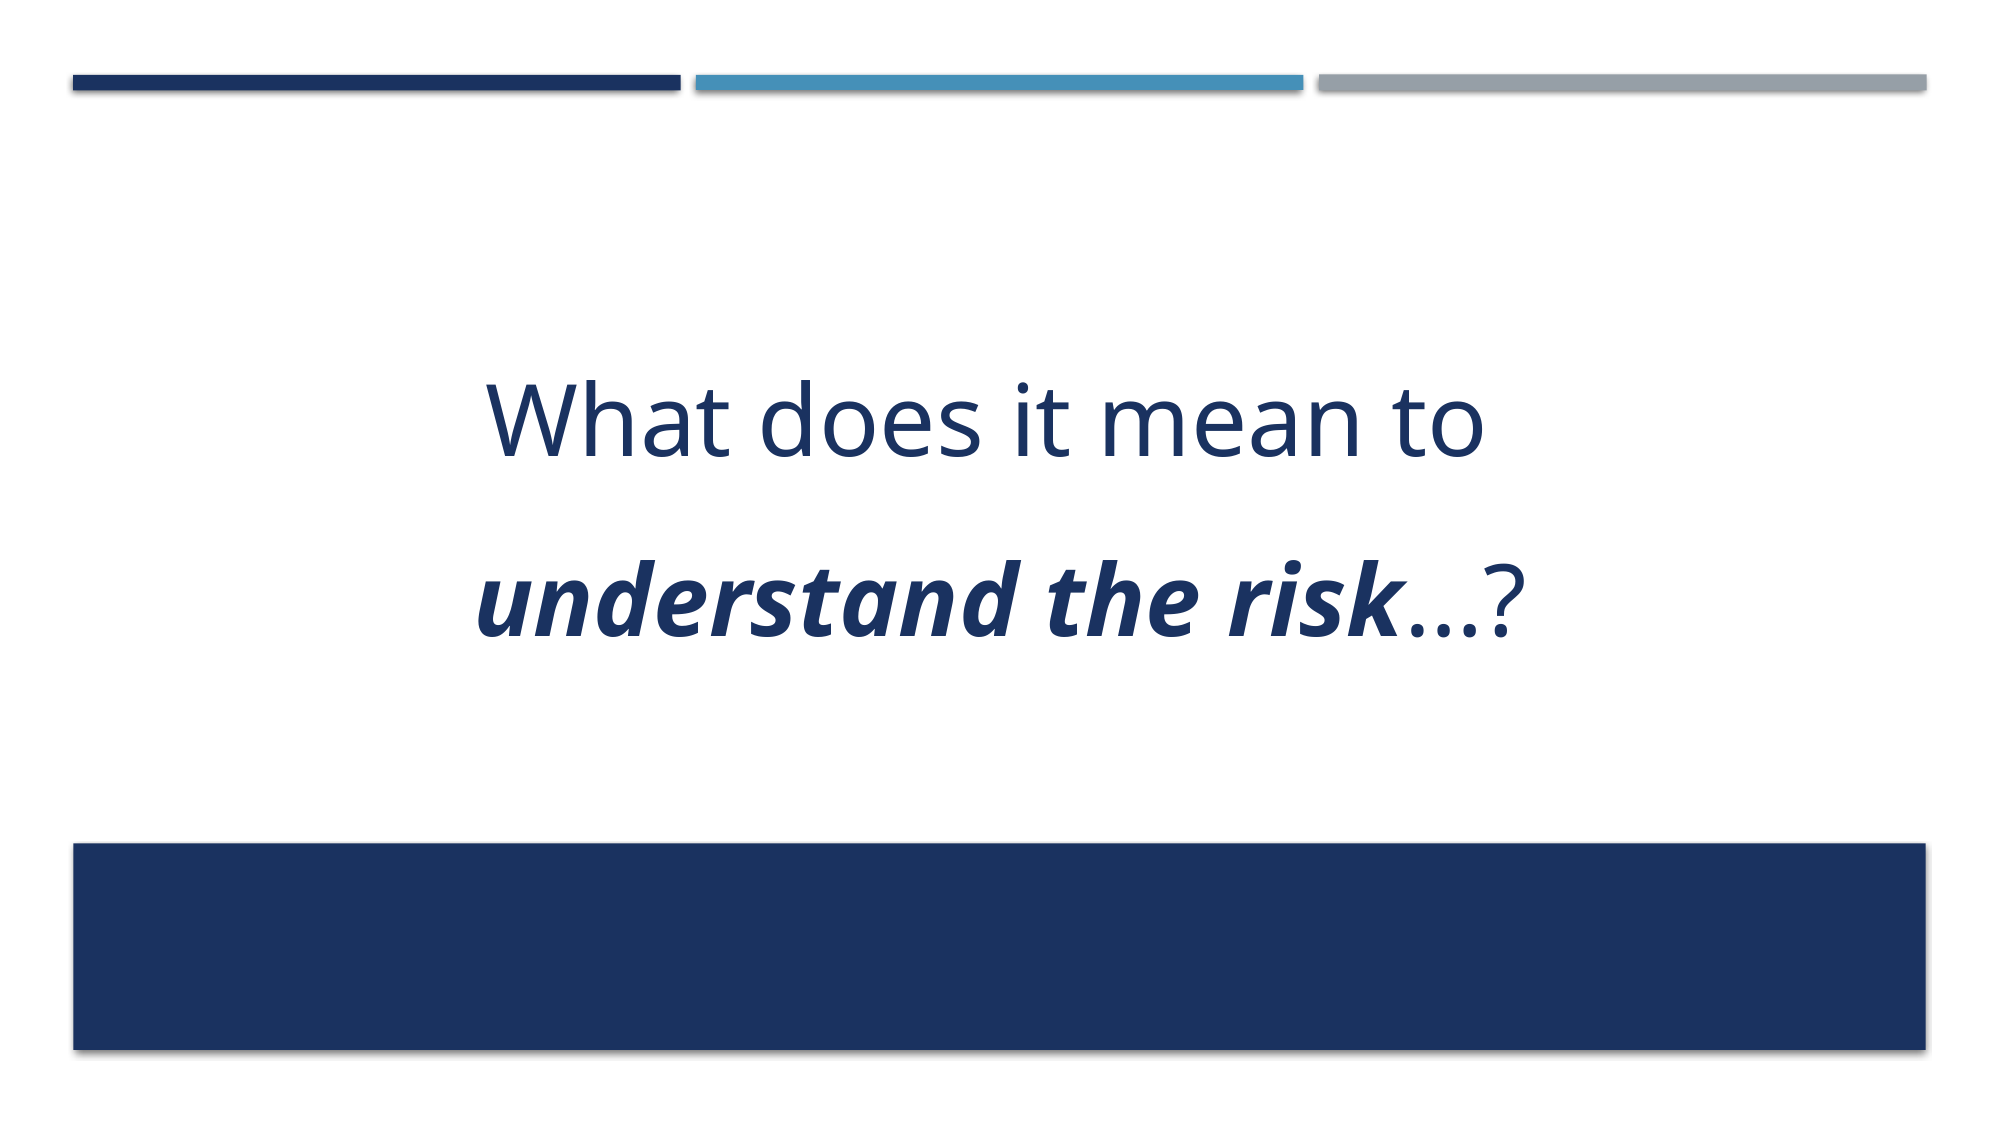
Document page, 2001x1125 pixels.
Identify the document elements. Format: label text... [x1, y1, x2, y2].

title What does it mean to understand the risk…? [95, 195, 1905, 754]
